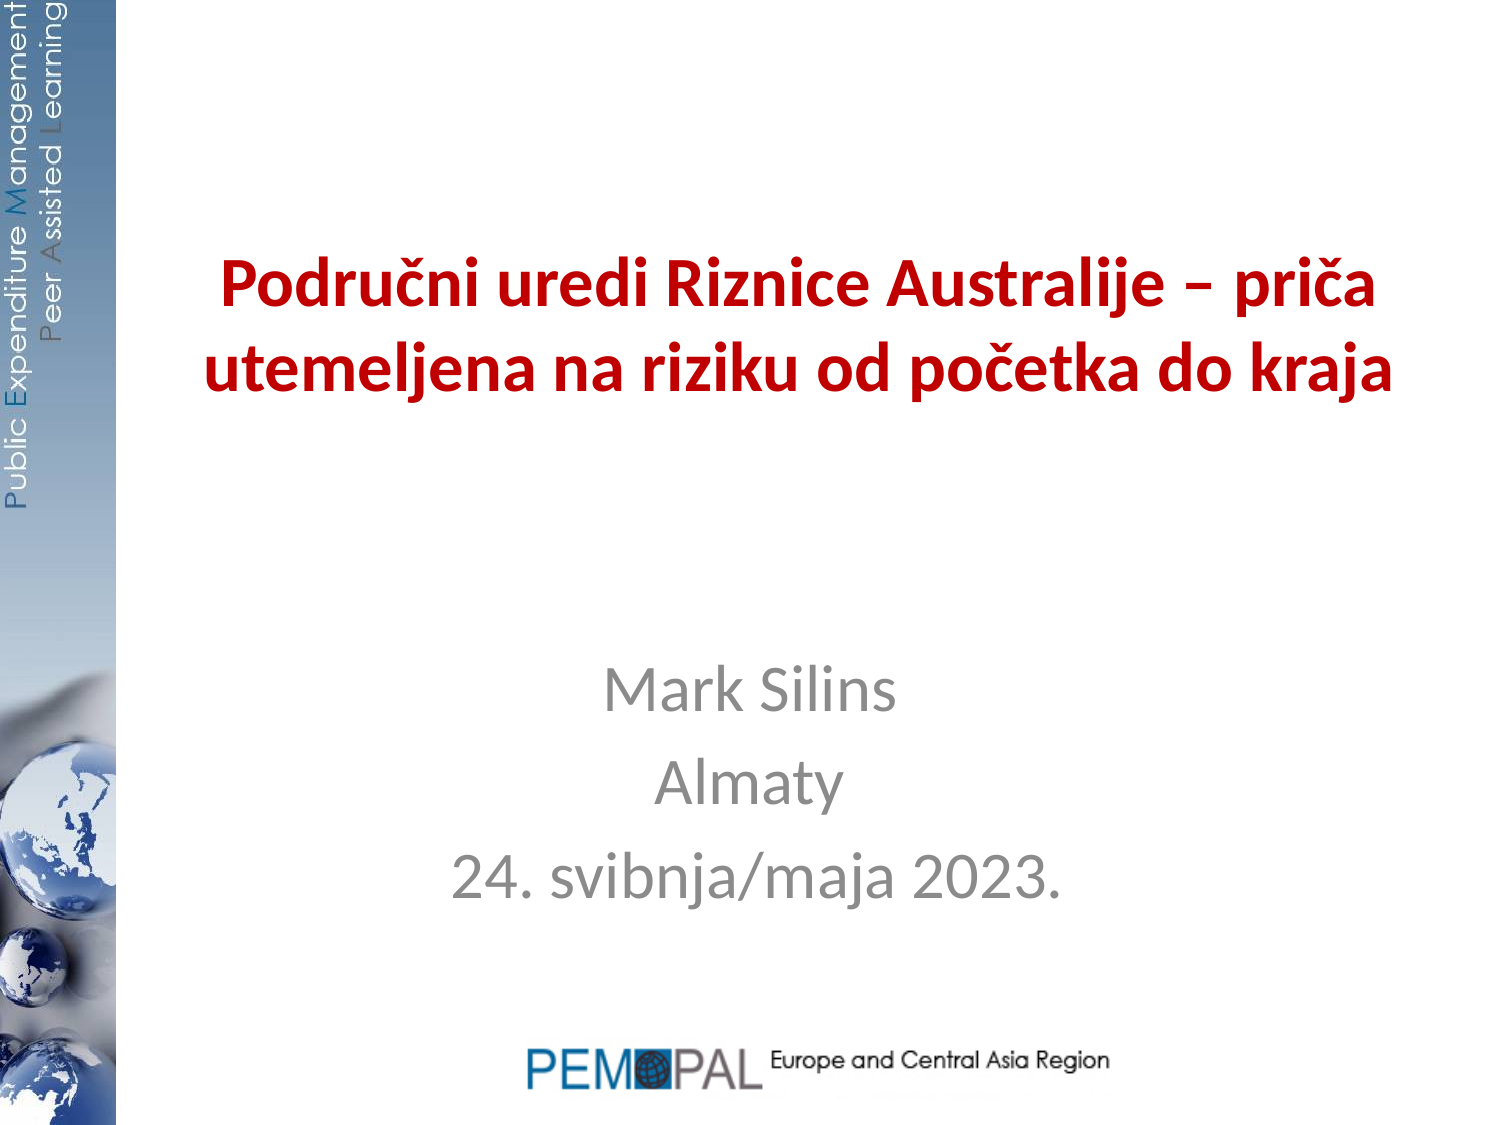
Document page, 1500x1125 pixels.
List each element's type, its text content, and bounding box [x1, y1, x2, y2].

picture [0, 0, 116, 1125]
picture [525, 1037, 1113, 1100]
title Područni uredi Riznice Australije – priča utemeljena na riziku od početka do kraja [162, 200, 1438, 442]
subtitle Mark Silins Almaty 24. svibnja/maja 2023. [225, 637, 1275, 925]
